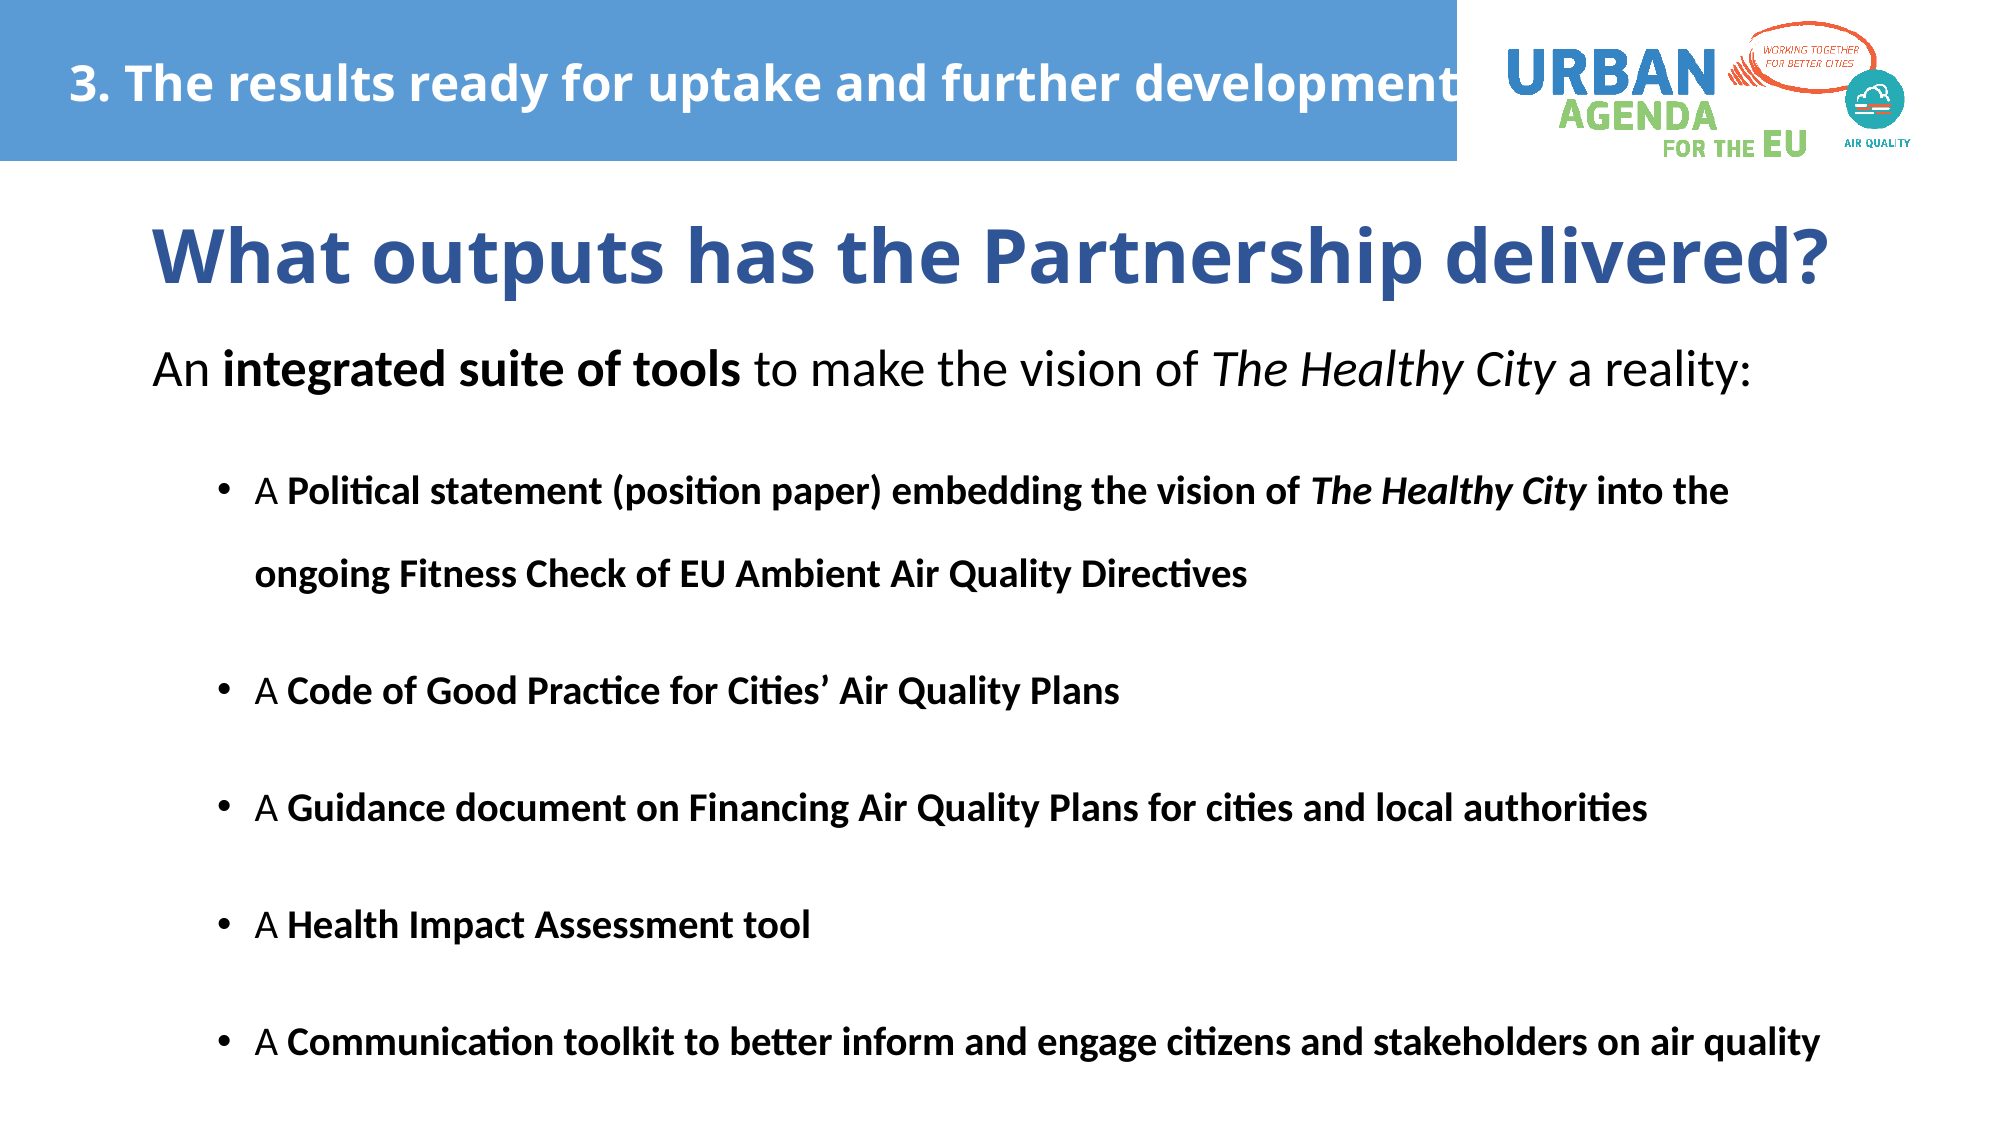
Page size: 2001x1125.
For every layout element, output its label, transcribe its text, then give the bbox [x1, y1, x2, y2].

text_box 3. The results ready for uptake and further development [54, 32, 1457, 140]
list An integrated suite of tools to make the vision of The Healthy City a reality: A Political statement (position paper) embedding the vision of The Healthy City into the ongoing Fitness Check of EU Ambient Air Quality Directives A Code of Good Practice for Cities’ Air Quality Plans A Guidance document on Financing Air Quality Plans for cities and local authorities A Health Impact Assessment tool A Communication toolkit to better inform and engage citizens and stakeholders on air quality [137, 333, 1863, 1083]
title What outputs has the Partnership delivered? [137, 150, 1863, 333]
text_box [0, 0, 1457, 162]
picture [1457, 0, 2000, 172]
